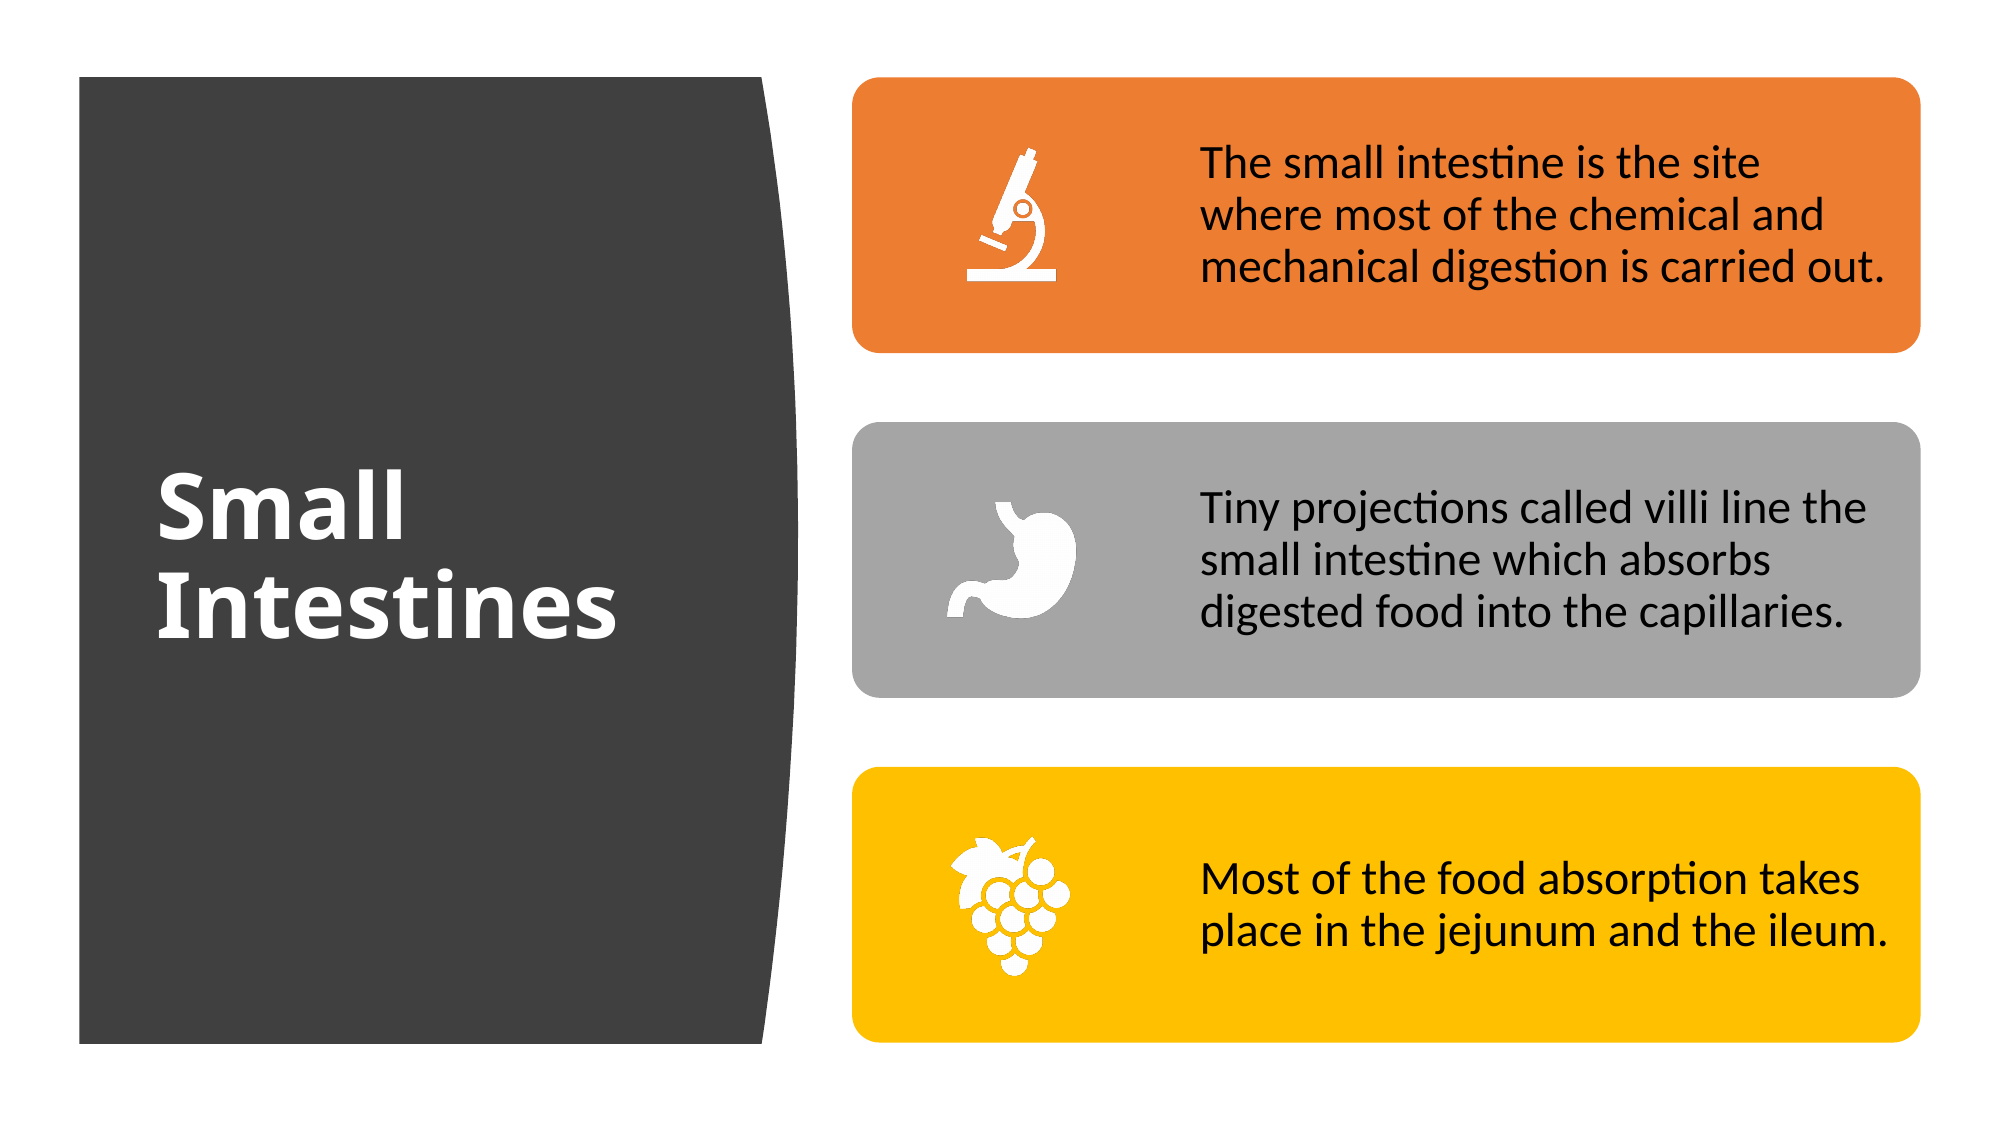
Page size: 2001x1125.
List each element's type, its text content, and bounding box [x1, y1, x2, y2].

title Small Intestines [141, 166, 702, 953]
text_box [78, 76, 800, 1045]
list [852, 77, 1921, 1043]
